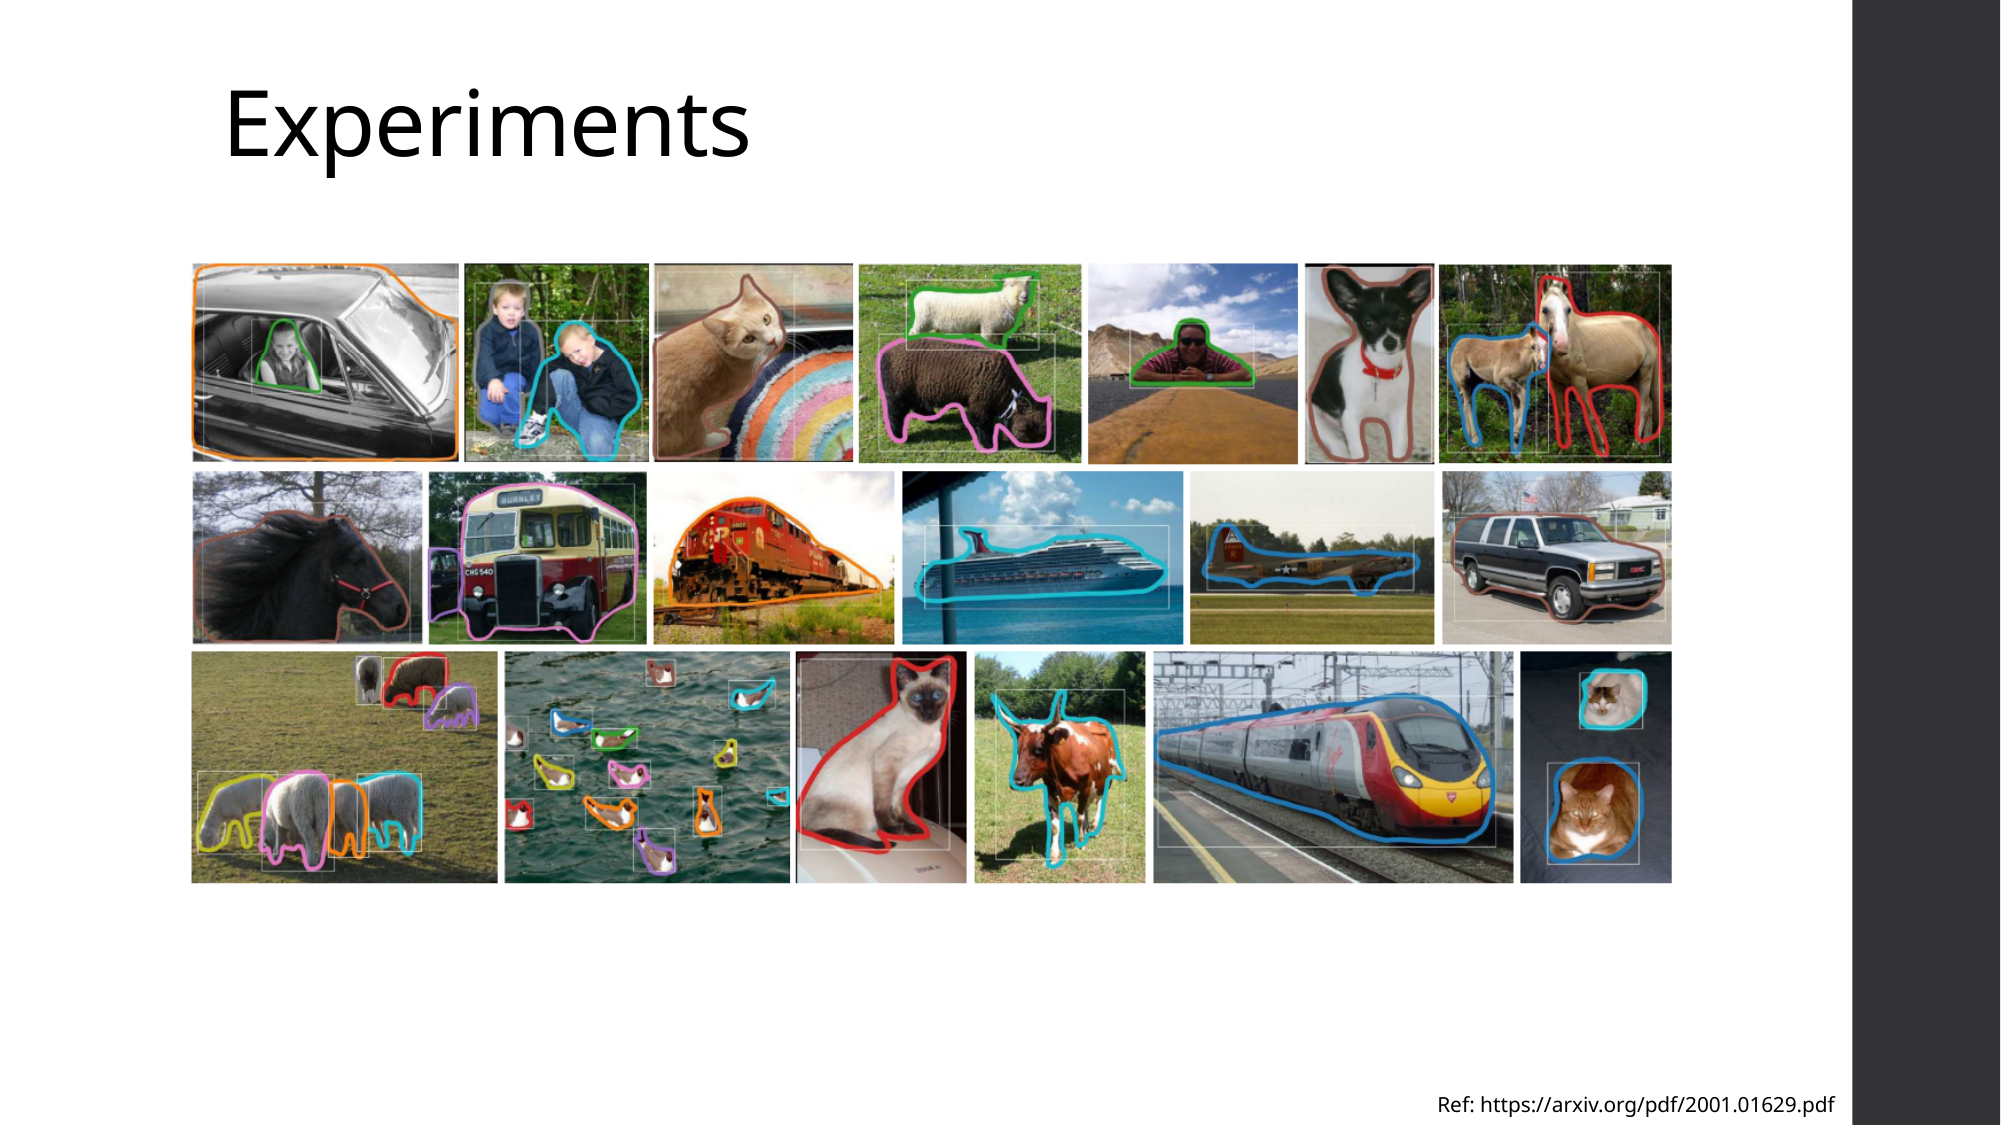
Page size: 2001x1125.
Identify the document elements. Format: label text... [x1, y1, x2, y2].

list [179, 244, 1689, 890]
title Experiments [206, 60, 1797, 185]
text_box Ref: https://arxiv.org/pdf/2001.01629.pdf [1422, 1084, 1850, 1125]
